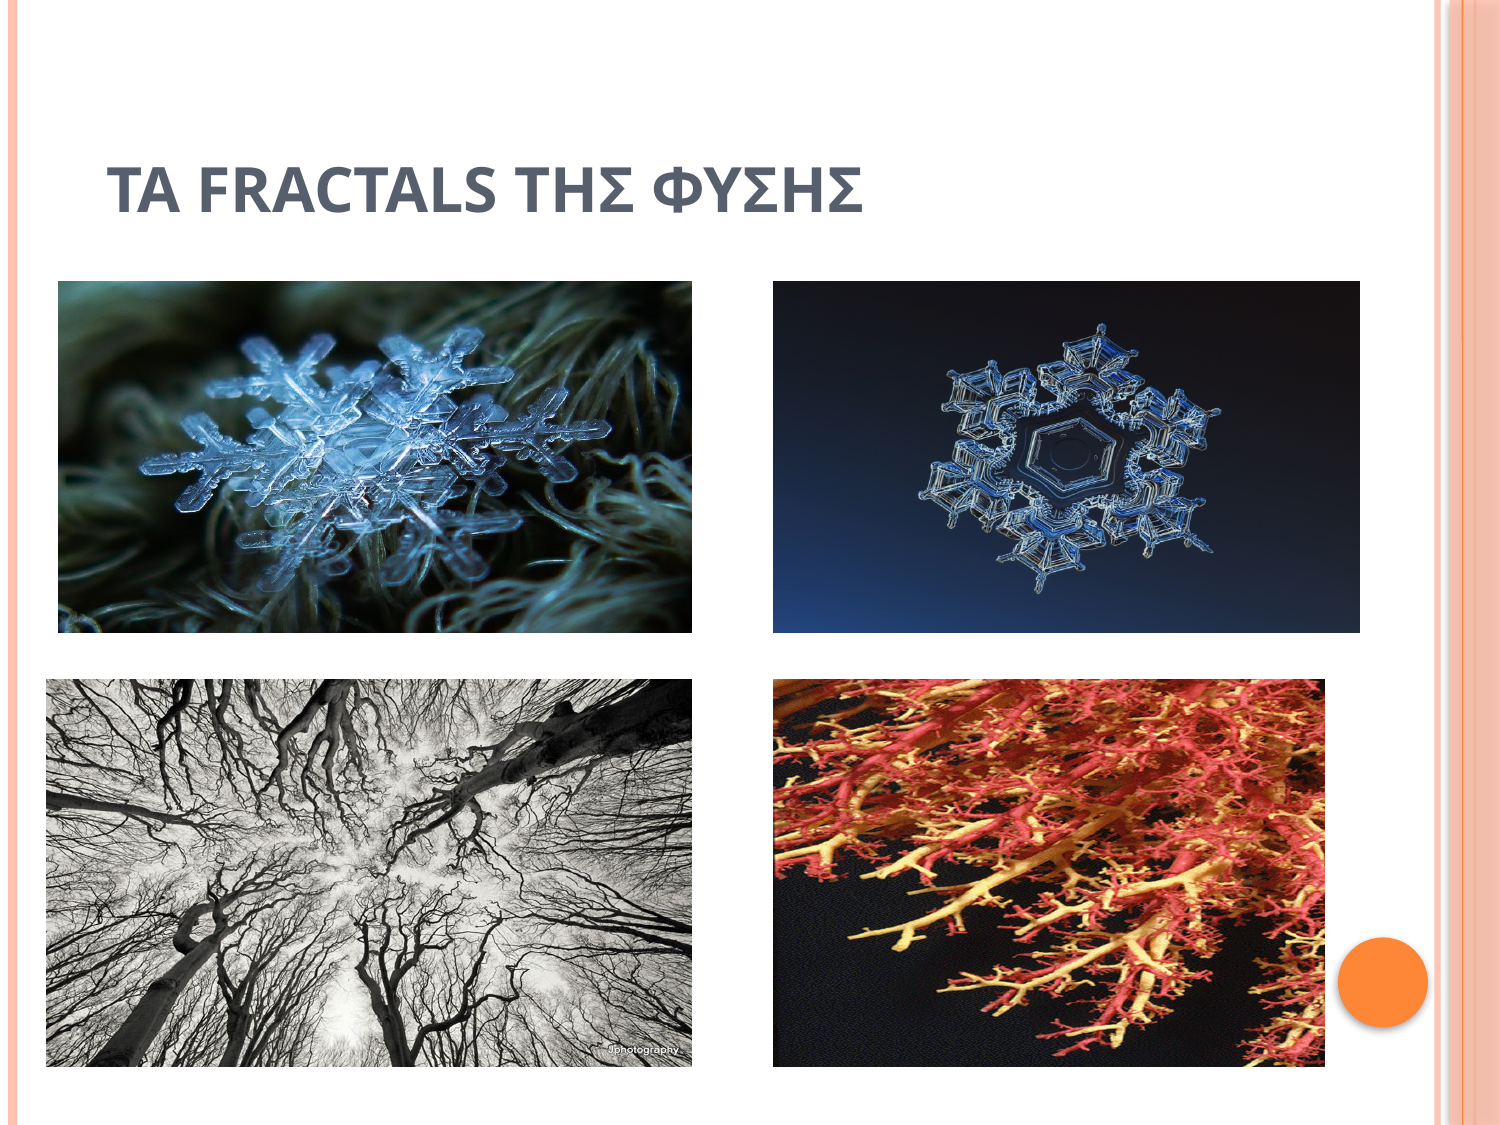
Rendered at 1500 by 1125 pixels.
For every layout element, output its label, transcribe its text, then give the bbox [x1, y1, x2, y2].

picture [772, 679, 1325, 1067]
picture [46, 679, 692, 1067]
title Τα Fractals τησ Φυσησ [75, 45, 1300, 233]
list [57, 280, 692, 634]
picture [772, 280, 1360, 634]
